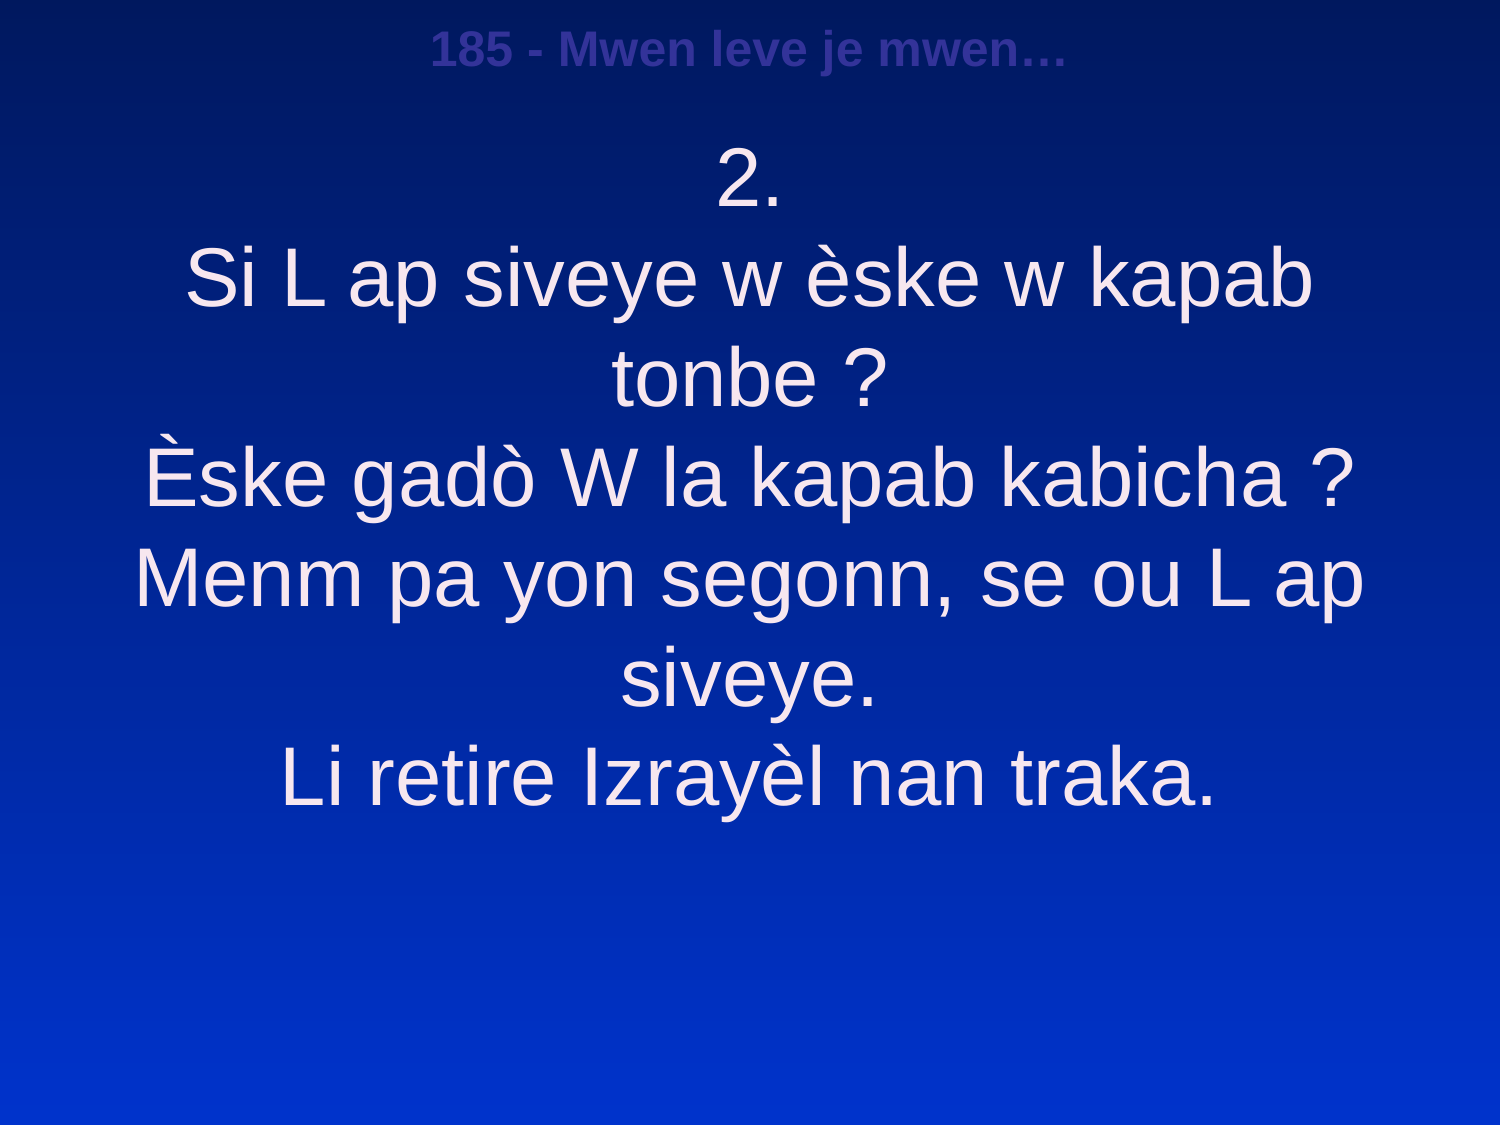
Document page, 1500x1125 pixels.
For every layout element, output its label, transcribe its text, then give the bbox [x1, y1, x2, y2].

text_box 2. Si L ap siveye w èske w kapab tonbe ? Èske gadò W la kapab kabicha ? Menm pa yon segonn, se ou L ap siveye. Li retire Izrayèl nan traka. [79, 115, 1421, 830]
text_box 185 - Mwen leve je mwen… [0, 9, 1500, 79]
